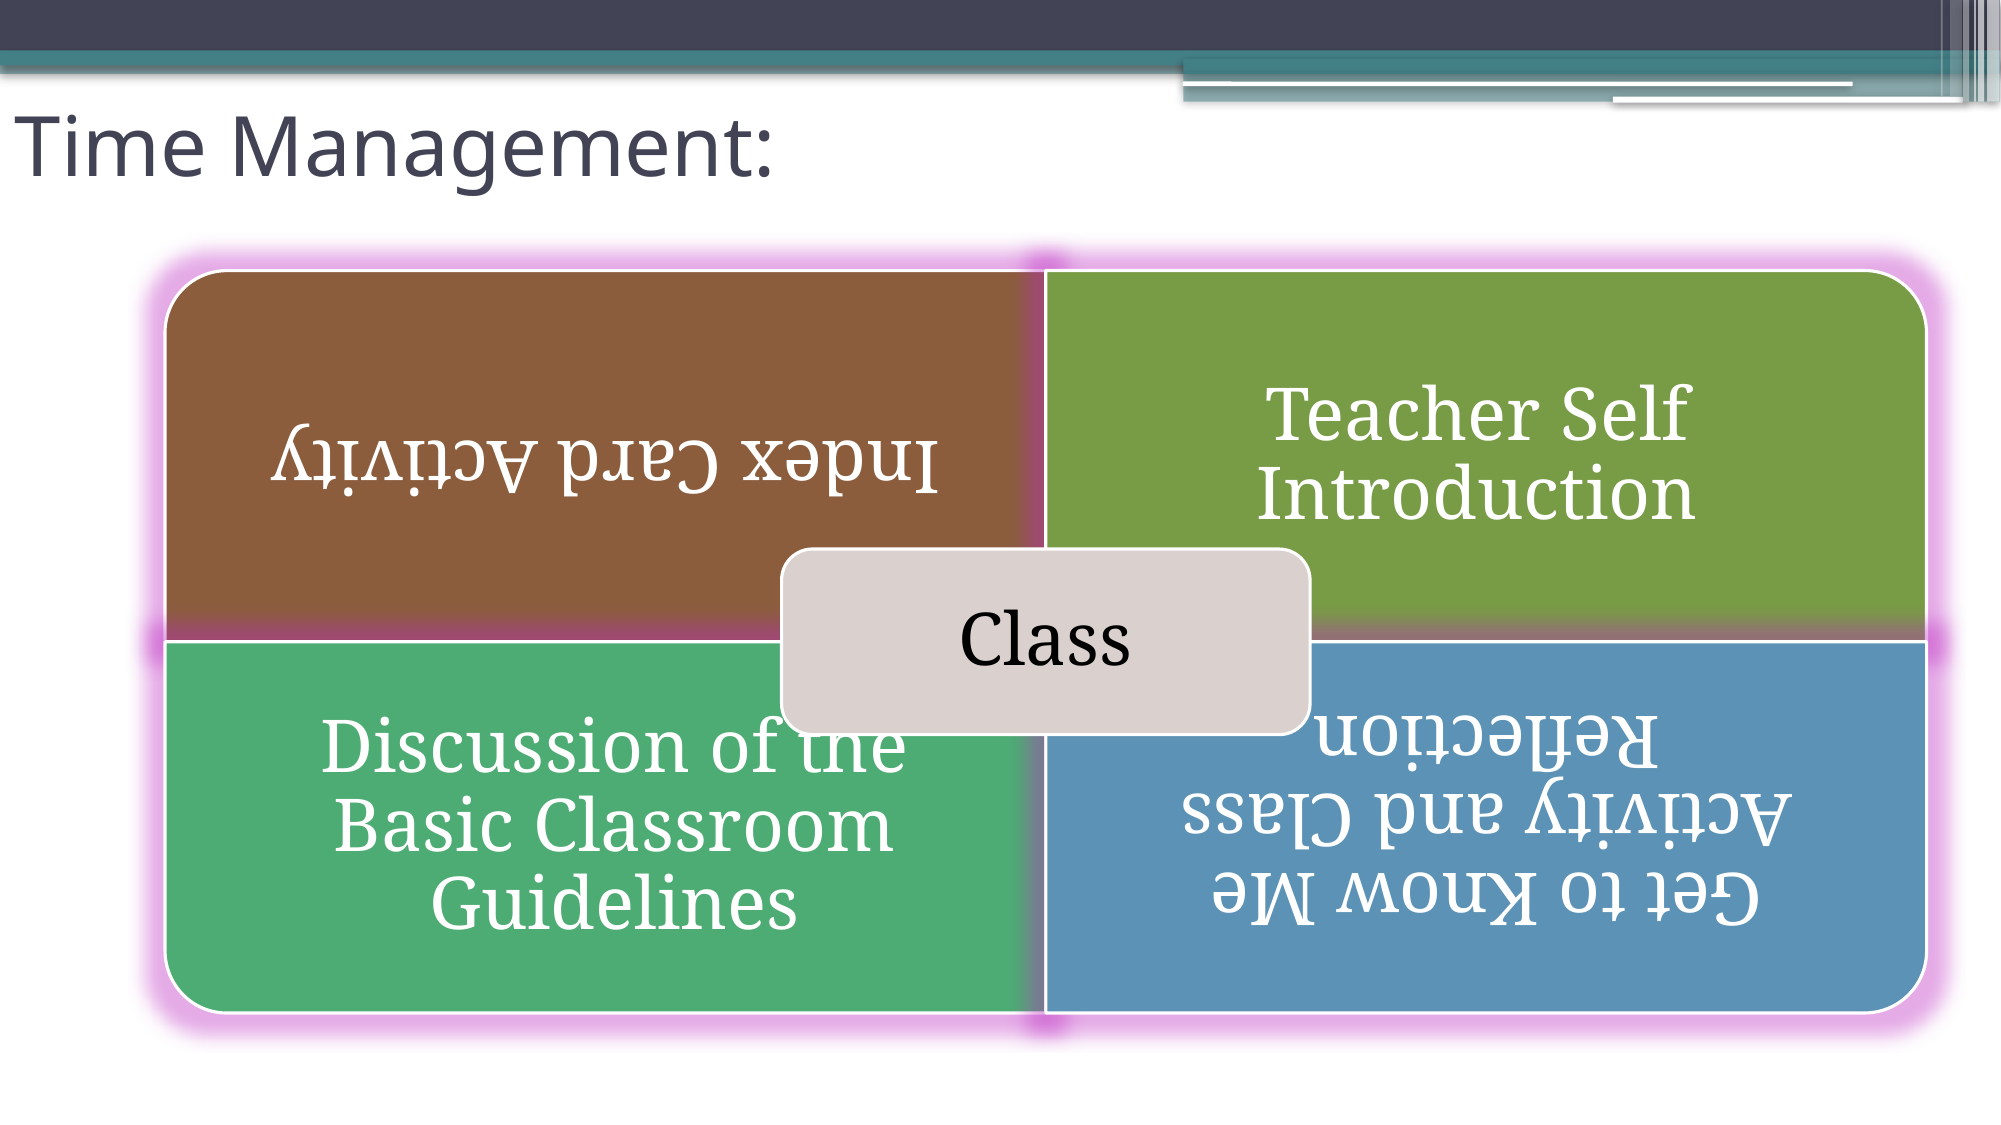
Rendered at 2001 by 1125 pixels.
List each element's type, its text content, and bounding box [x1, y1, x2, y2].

title Time Management: [0, 55, 1800, 231]
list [164, 270, 1927, 1014]
